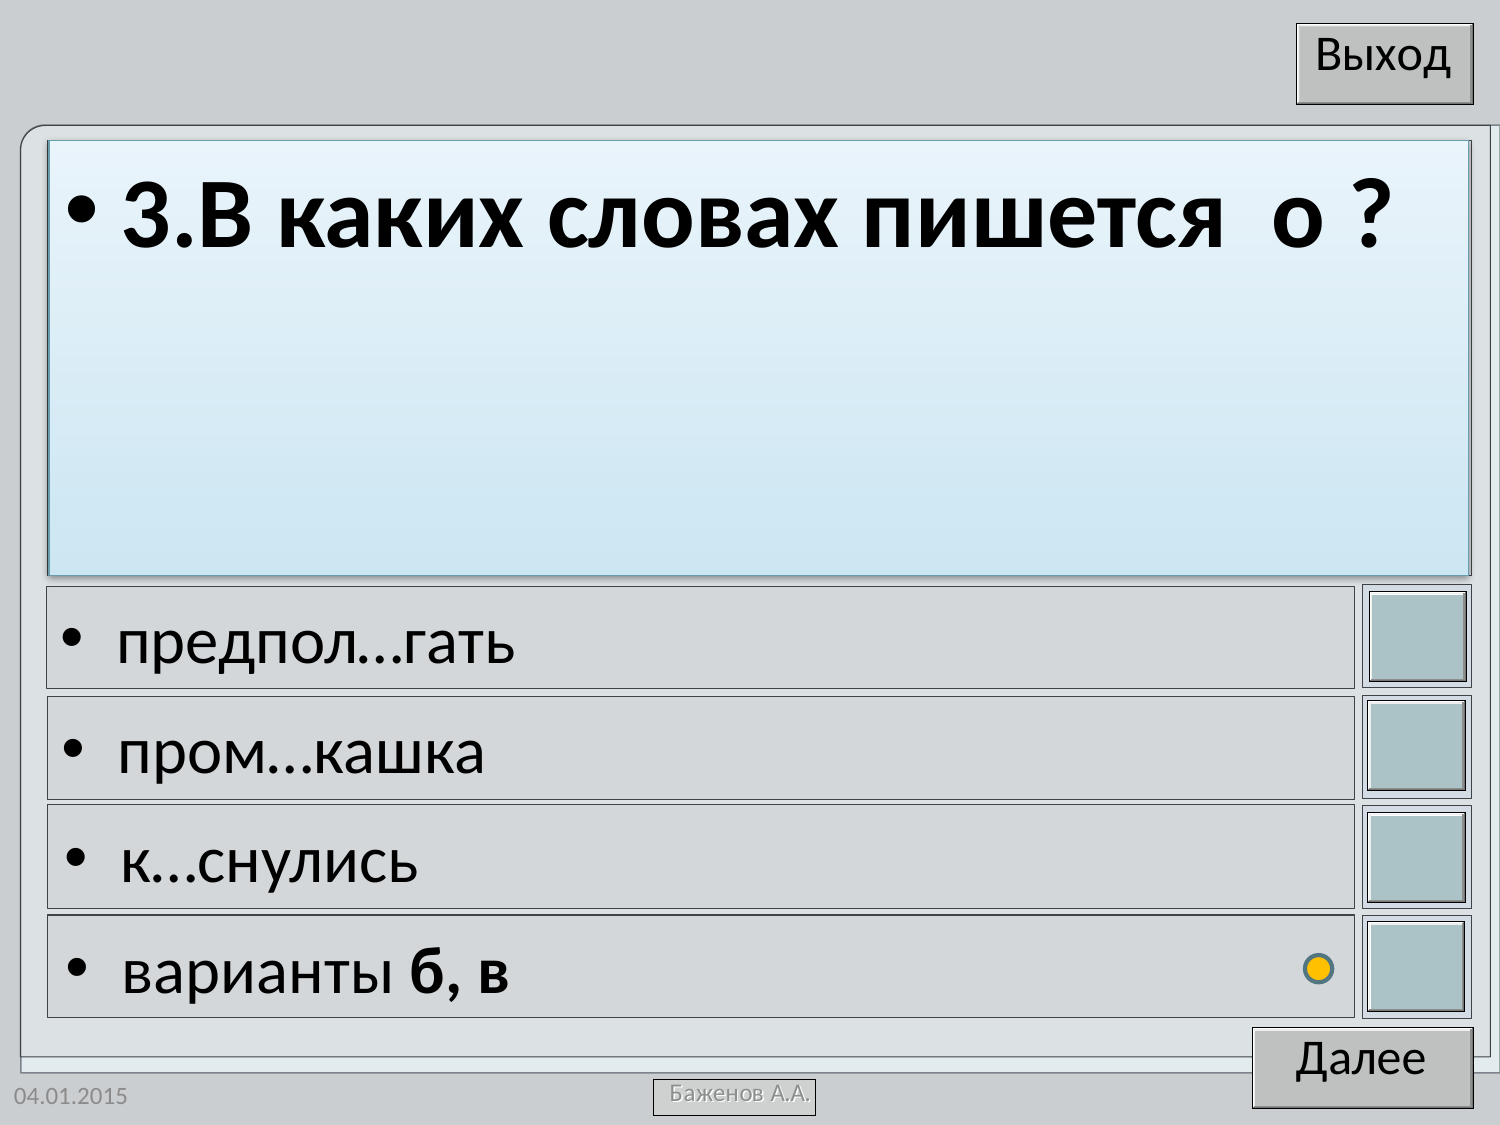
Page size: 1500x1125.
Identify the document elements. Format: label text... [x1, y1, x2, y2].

list к…снулись [49, 808, 1360, 905]
list предпол…гать [45, 589, 1356, 685]
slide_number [0, 1065, 174, 1125]
list пром…кашка [46, 699, 1357, 796]
list варианты б, в [50, 919, 1361, 1015]
list 3.В каких словах пишется о ? [48, 140, 1469, 576]
